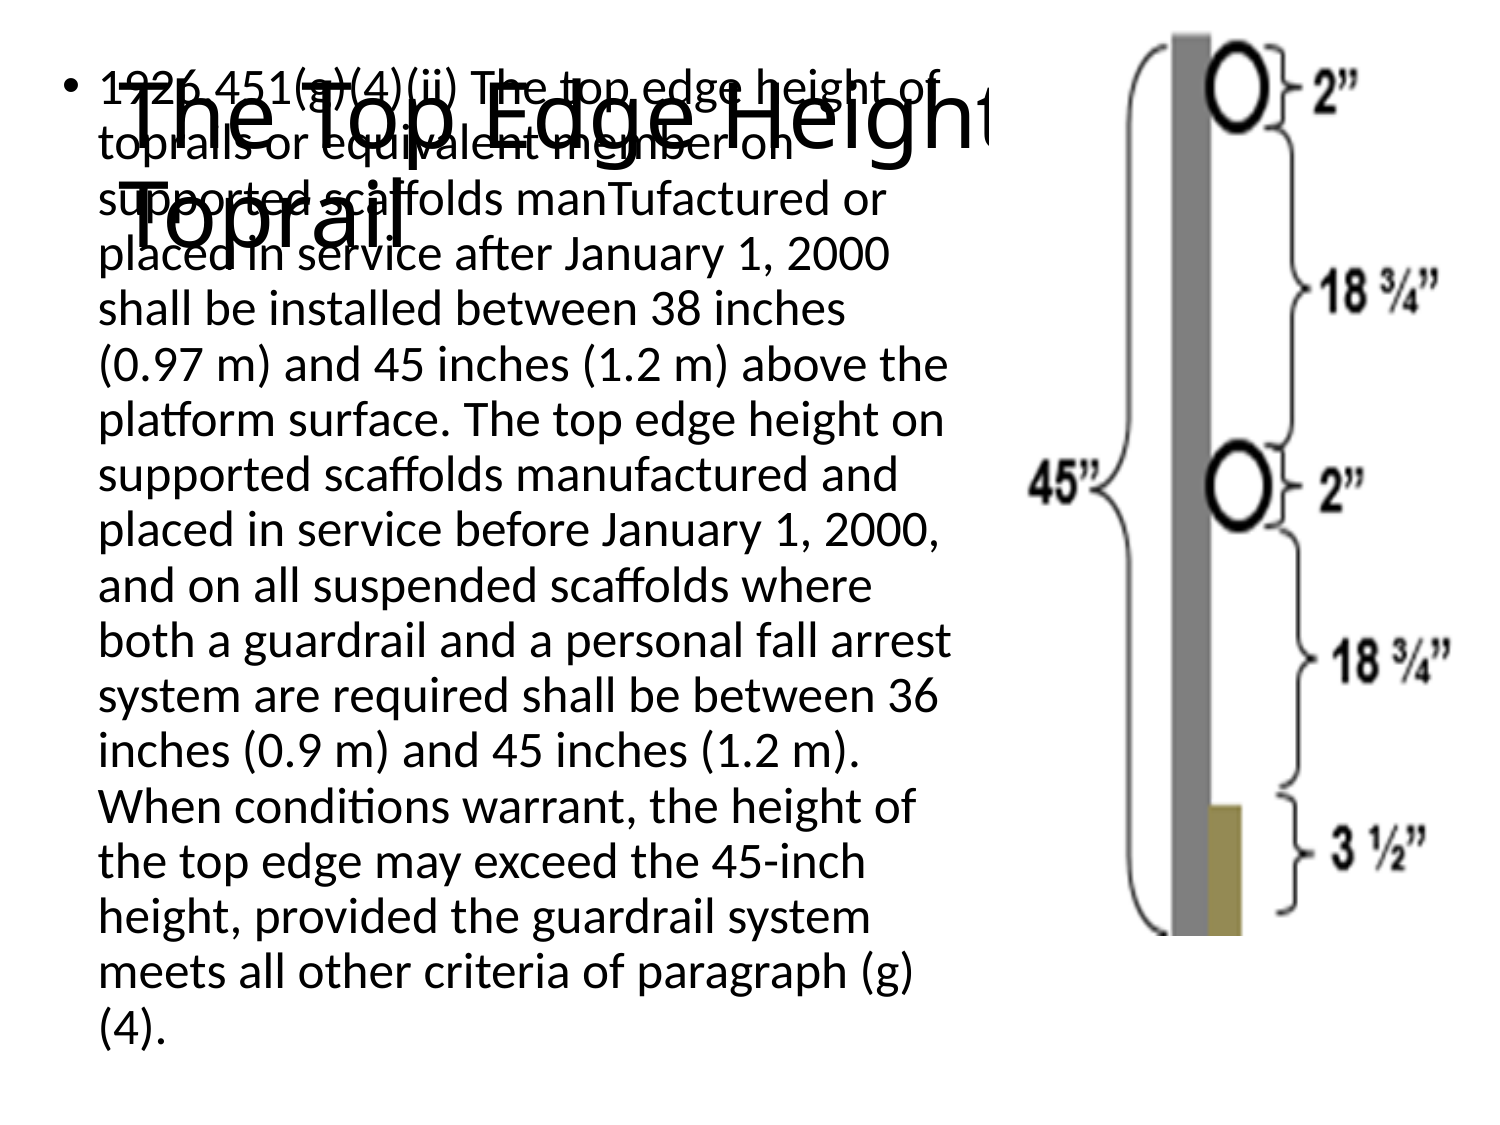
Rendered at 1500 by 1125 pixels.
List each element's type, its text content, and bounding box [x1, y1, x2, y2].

list 1926.451(g)(4)(ii) The top edge height of toprails or equivalent member on supported scaffolds manTufactured or placed in service after January 1, 2000 shall be installed between 38 inches (0.97 m) and 45 inches (1.2 m) above the platform surface. The top edge height on supported scaffolds manufactured and placed in service before January 1, 2000, and on all suspended scaffolds where both a guardrail and a personal fall arrest system are required shall be between 36 inches (0.9 m) and 45 inches (1.2 m). When conditions warrant, the height of the top edge may exceed the 45-inch height, provided the guardrail system meets all other criteria of paragraph (g)(4). [47, 52, 972, 1086]
picture [989, 29, 1474, 936]
title The Top Edge Height of Toprail [972, 59, 989, 278]
